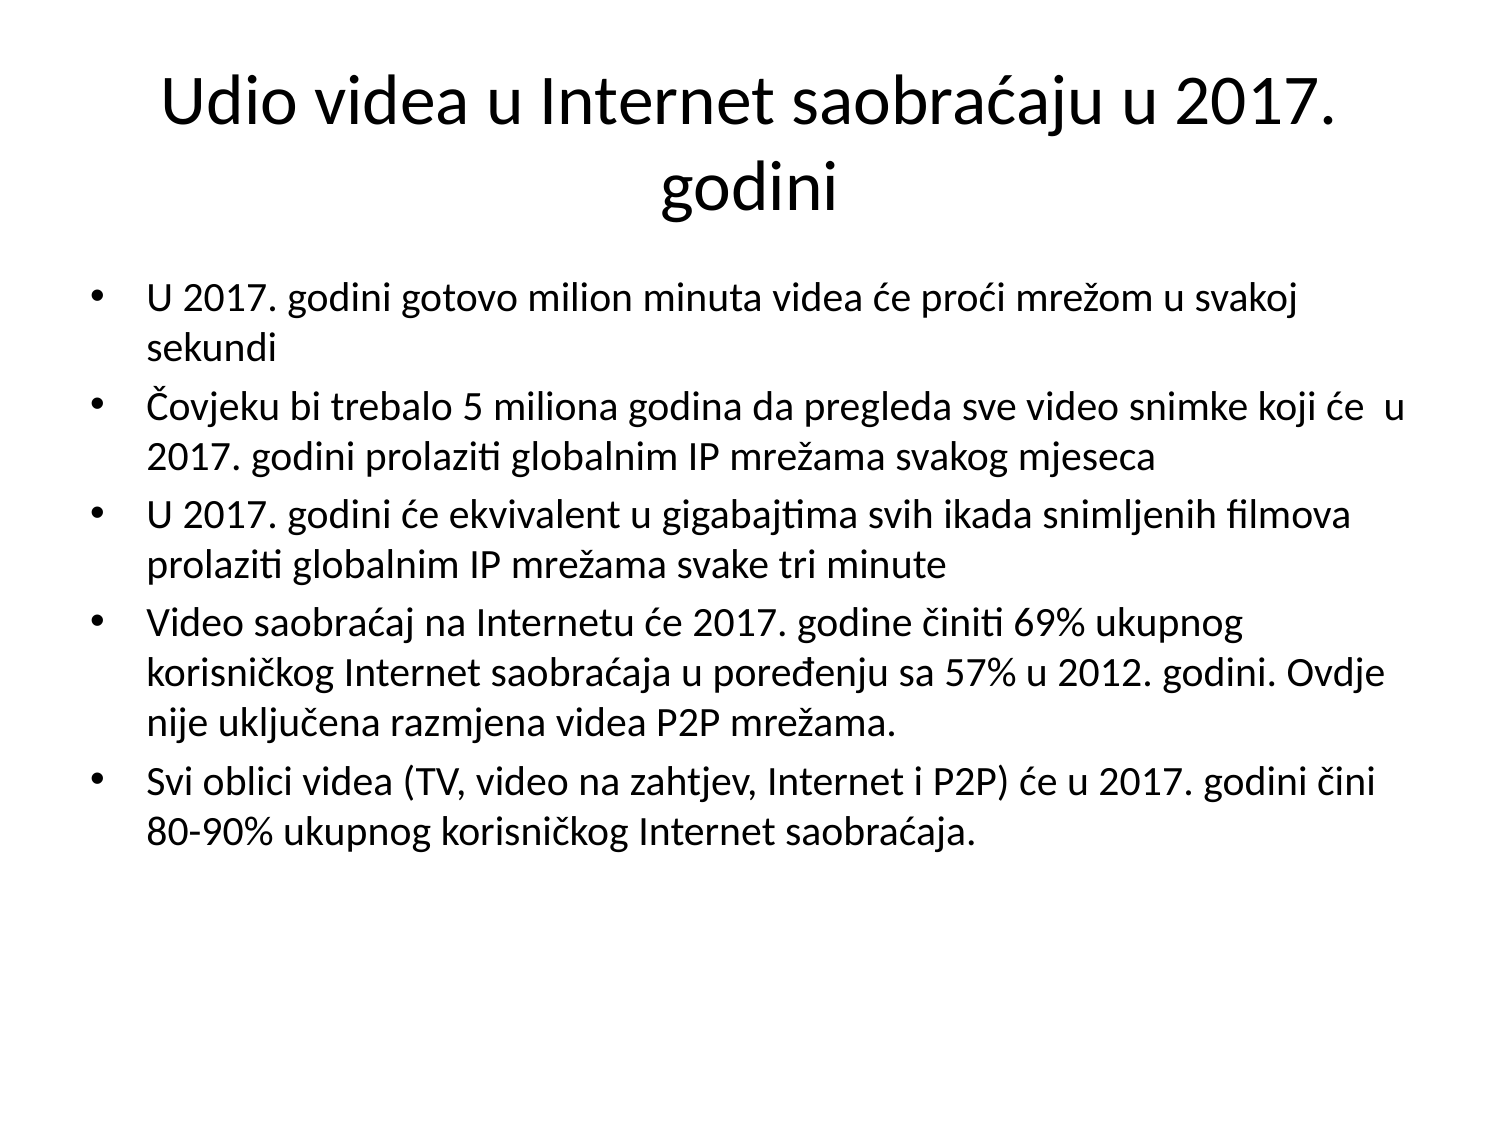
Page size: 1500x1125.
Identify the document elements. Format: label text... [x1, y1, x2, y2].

title Udio videa u Internet saobraćaju u 2017. godini [75, 45, 1425, 233]
list U 2017. godini gotovo milion minuta videa će proći mrežom u svakoj sekundi Čovjeku bi trebalo 5 miliona godina da pregleda sve video snimke koji će u 2017. godini prolaziti globalnim IP mrežama svakog mjeseca U 2017. godini će ekvivalent u gigabajtima svih ikada snimljenih filmova prolaziti globalnim IP mrežama svake tri minute Video saobraćaj na Internetu će 2017. godine činiti 69% ukupnog korisničkog Internet saobraćaja u poređenju sa 57% u 2012. godini. Ovdje nije uključena razmjena videa P2P mrežama. Svi oblici videa (TV, video na zahtjev, Internet i P2P) će u 2017. godini čini 80-90% ukupnog korisničkog Internet saobraćaja. [75, 262, 1425, 1005]
